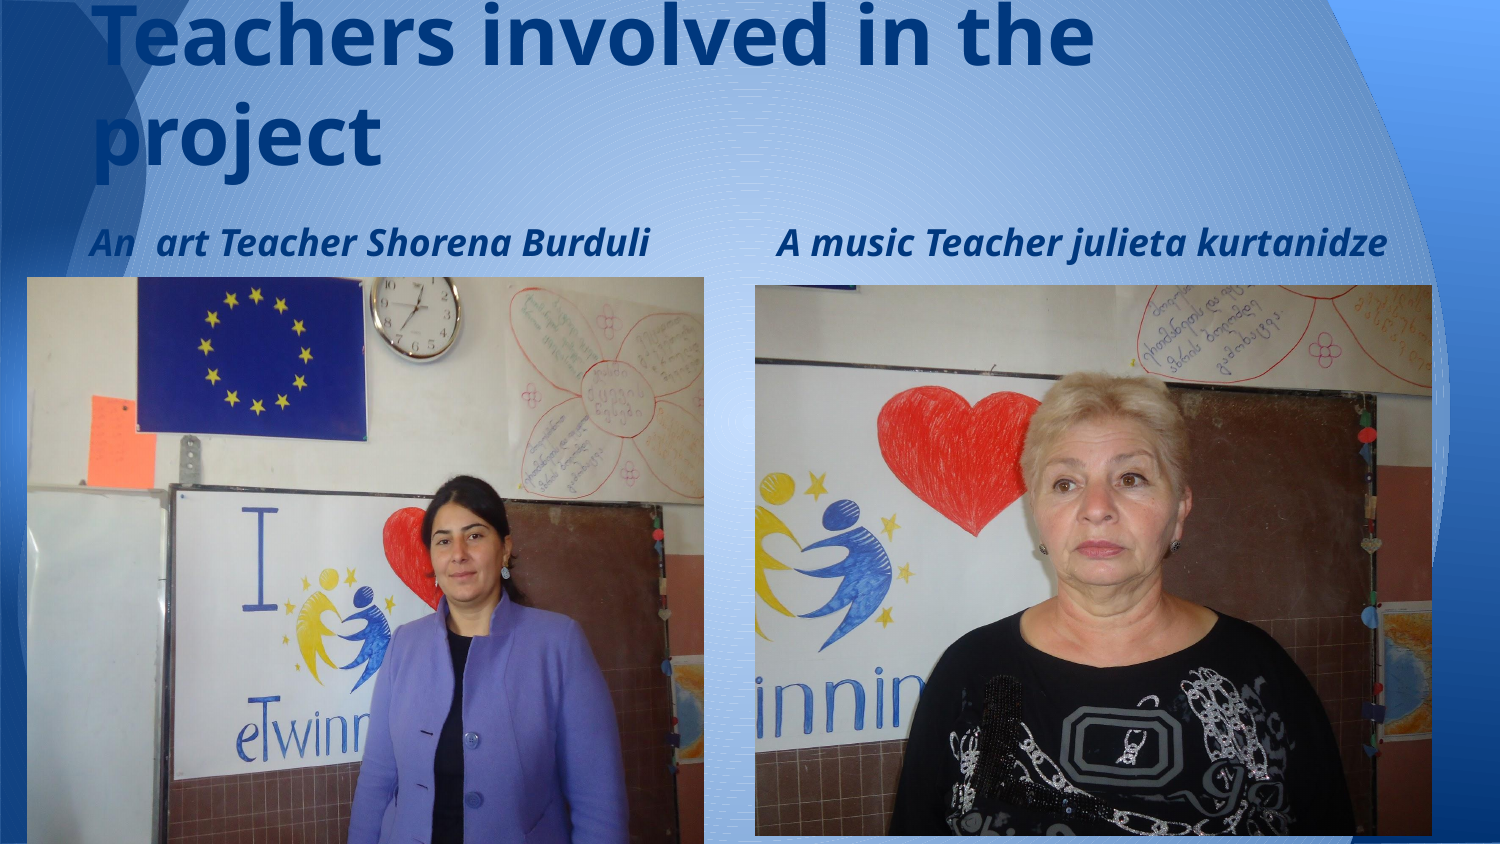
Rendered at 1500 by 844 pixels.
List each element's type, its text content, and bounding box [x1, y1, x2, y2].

picture [27, 277, 704, 844]
picture [755, 285, 1432, 836]
title Teachers involved in the project [75, 33, 1425, 197]
list A music Teacher julieta kurtanidze [762, 204, 1425, 284]
list An art Teacher Shorena Burduli [75, 204, 738, 800]
